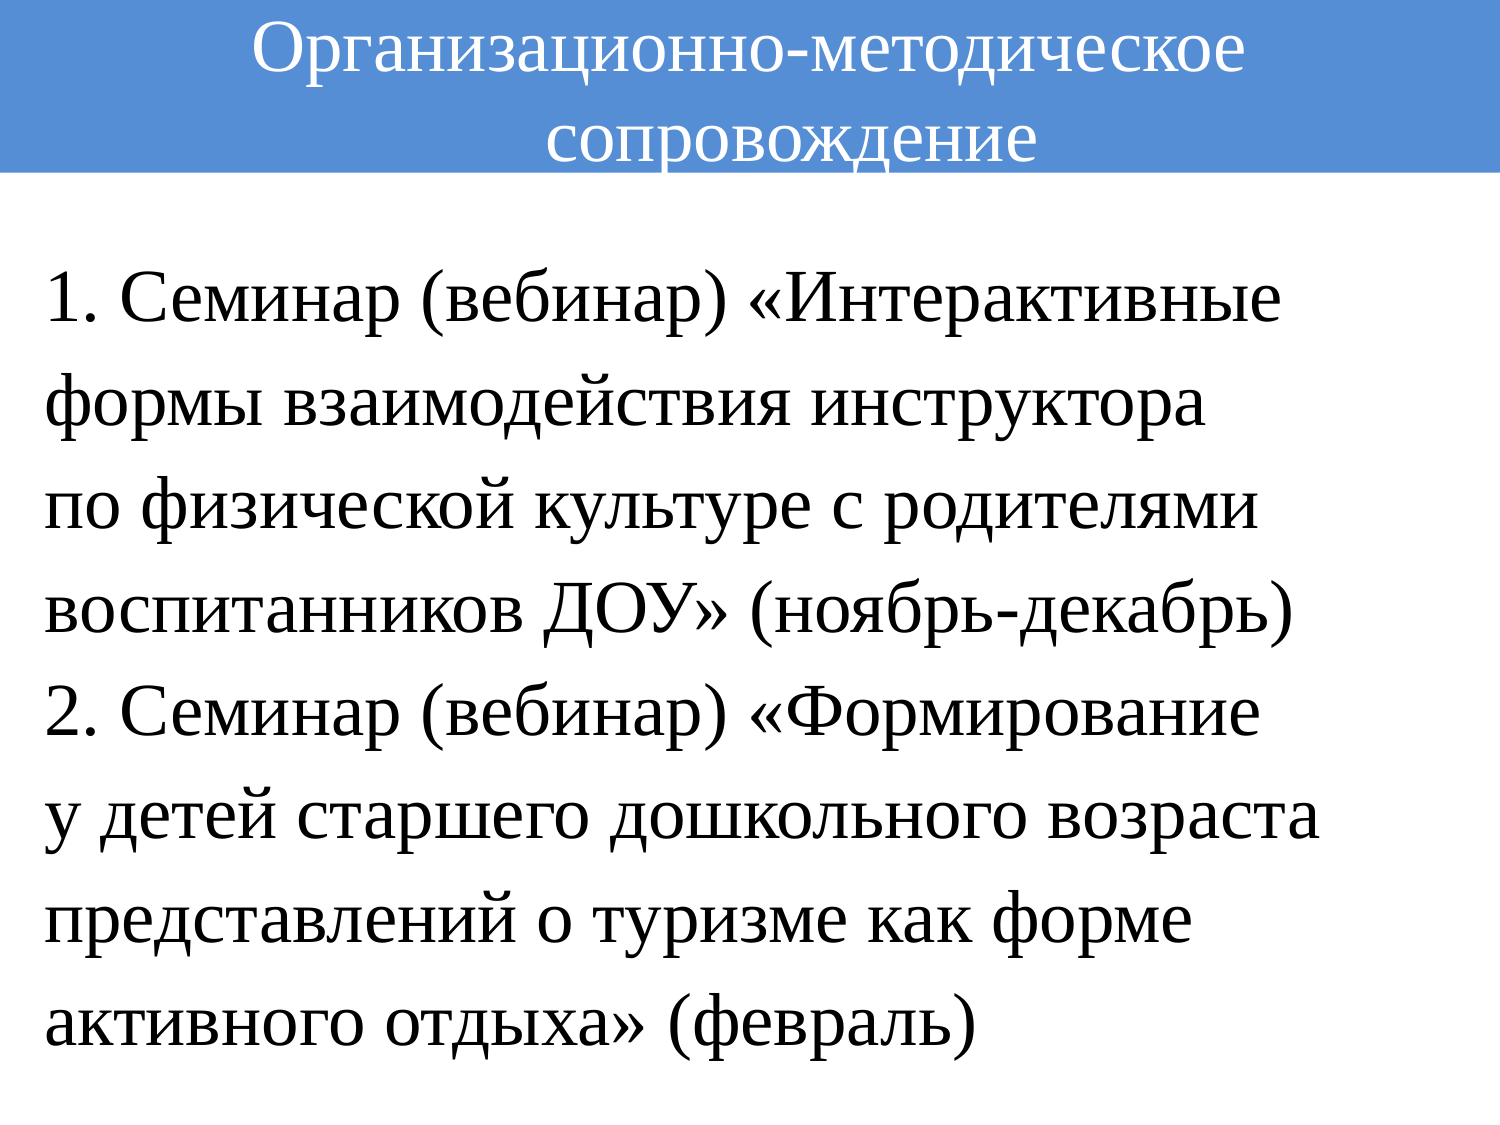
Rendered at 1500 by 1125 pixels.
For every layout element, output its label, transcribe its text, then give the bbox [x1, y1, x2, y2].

text_box Организационно-методическое сопровождение [0, 0, 1500, 175]
title - 1. Семинар (вебинар) «Интерактивные формы взаимодействия инструктора по физической культуре с родителями воспитанников ДОУ» (ноябрь-декабрь) 2. Семинар (вебинар) «Формирование у детей старшего дошкольного возраста представлений о туризме как форме активного отдыха» (февраль) [29, 208, 1500, 1071]
